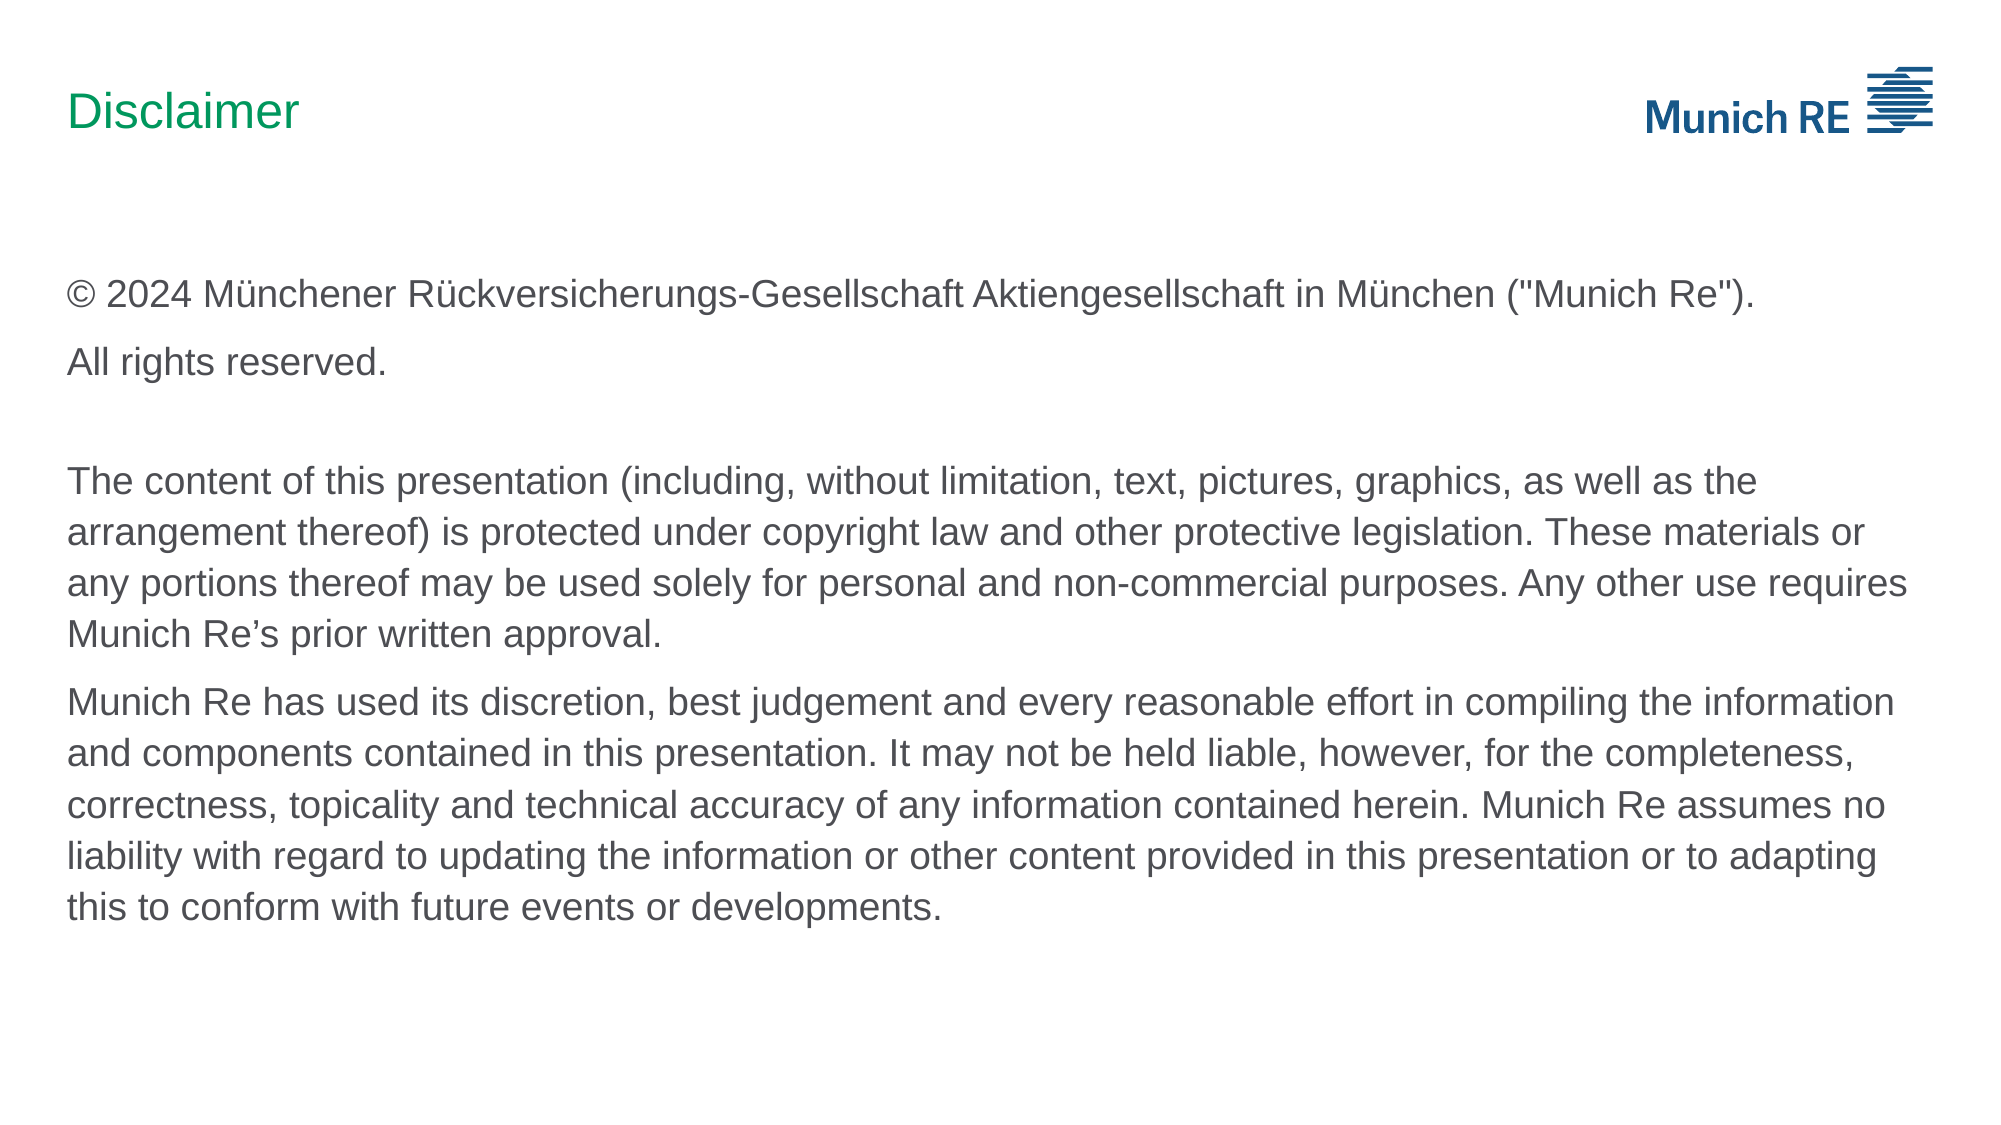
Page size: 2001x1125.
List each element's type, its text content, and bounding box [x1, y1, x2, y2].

title Disclaimer [66, 78, 1563, 146]
list © 2024 Münchener Rückversicherungs-Gesellschaft Aktiengesellschaft in München ("Munich Re"). All rights reserved. The content of this presentation (including, without limitation, text, pictures, graphics, as well as the arrangement thereof) is protected under copyright law and other protective legislation. These materials or any portions thereof may be used solely for personal and non-commercial purposes. Any other use requires Munich Re’s prior written approval. Munich Re has used its discretion, best judgement and every reasonable effort in compiling the information and components contained in this presentation. It may not be held liable, however, for the completeness, correctness, topicality and technical accuracy of any information contained herein. Munich Re assumes no liability with regard to updating the information or other content provided in this presentation or to adapting this to conform with future events or developments. [66, 263, 1933, 1058]
